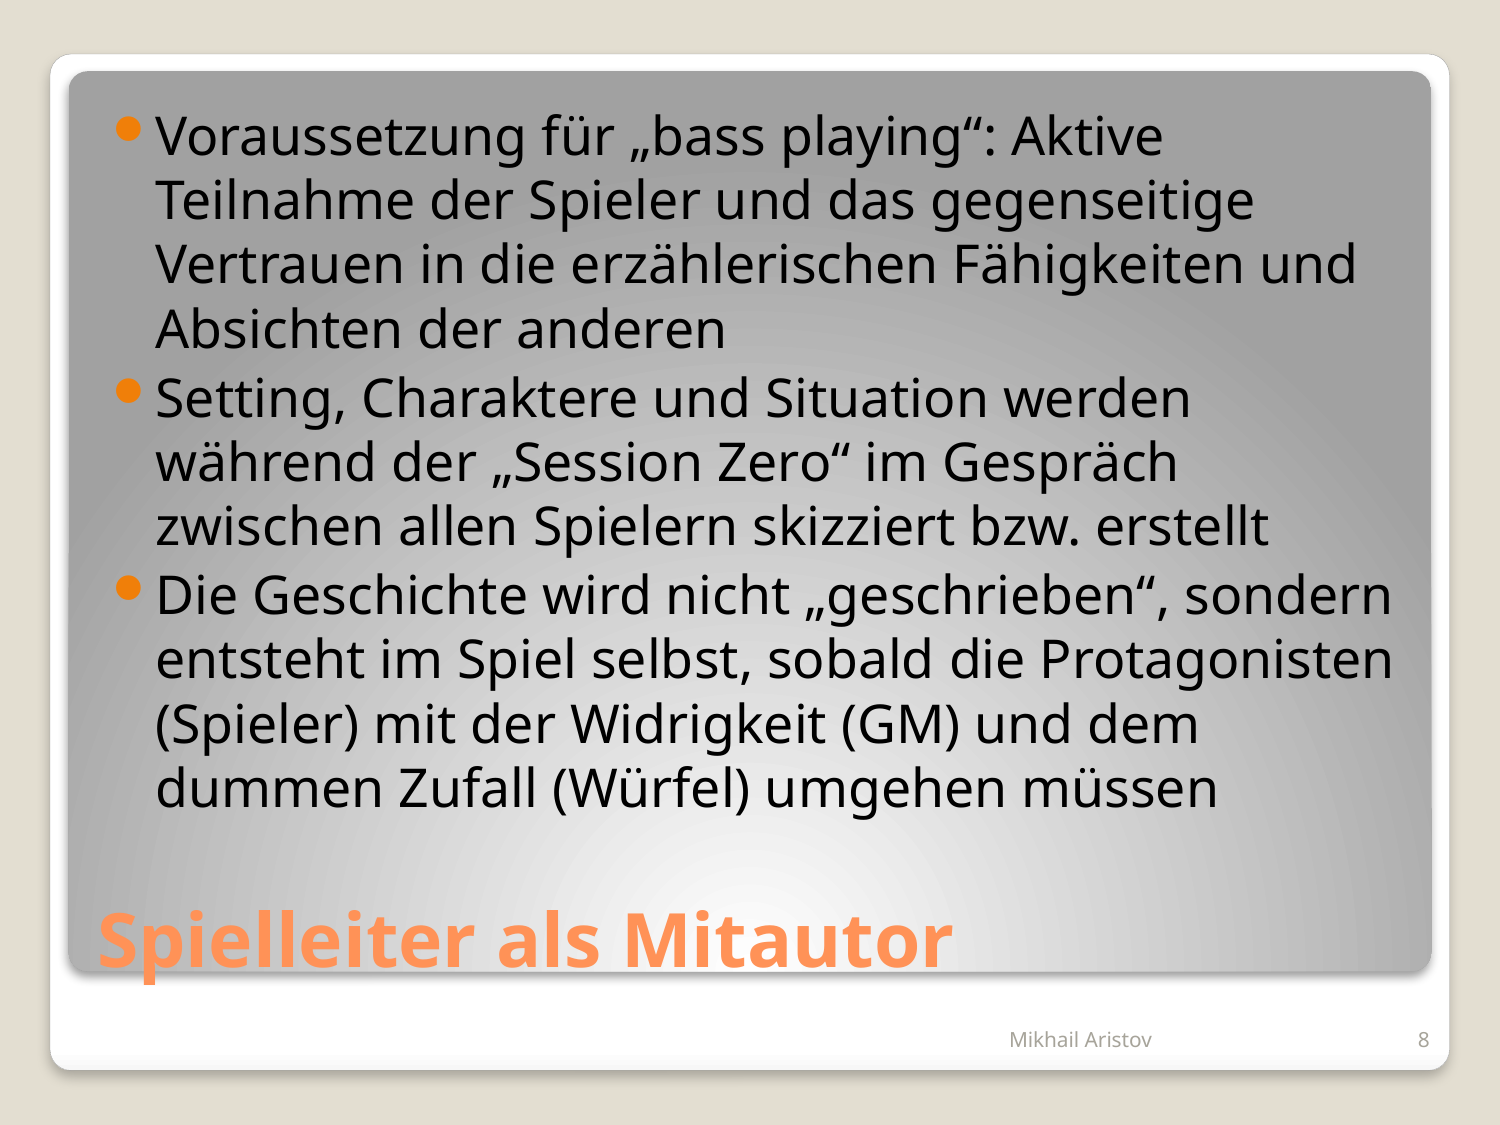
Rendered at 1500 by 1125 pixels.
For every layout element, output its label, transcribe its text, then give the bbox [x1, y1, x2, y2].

footer Mikhail Aristov [994, 1002, 1369, 1063]
title Spielleiter als Mitautor [82, 835, 1425, 990]
slide_number 8 [1369, 1002, 1445, 1063]
list Voraussetzung für „bass playing“: Aktive Teilnahme der Spieler und das gegenseitige Vertrauen in die erzählerischen Fähigkeiten und Absichten der anderen Setting, Charaktere und Situation werden während der „Session Zero“ im Gespräch zwischen allen Spielern skizziert bzw. erstellt Die Geschichte wird nicht „geschrieben“, sondern entsteht im Spiel selbst, sobald die Protagonisten (Spieler) mit der Widrigkeit (GM) und dem dummen Zufall (Würfel) umgehen müssen [82, 86, 1425, 835]
